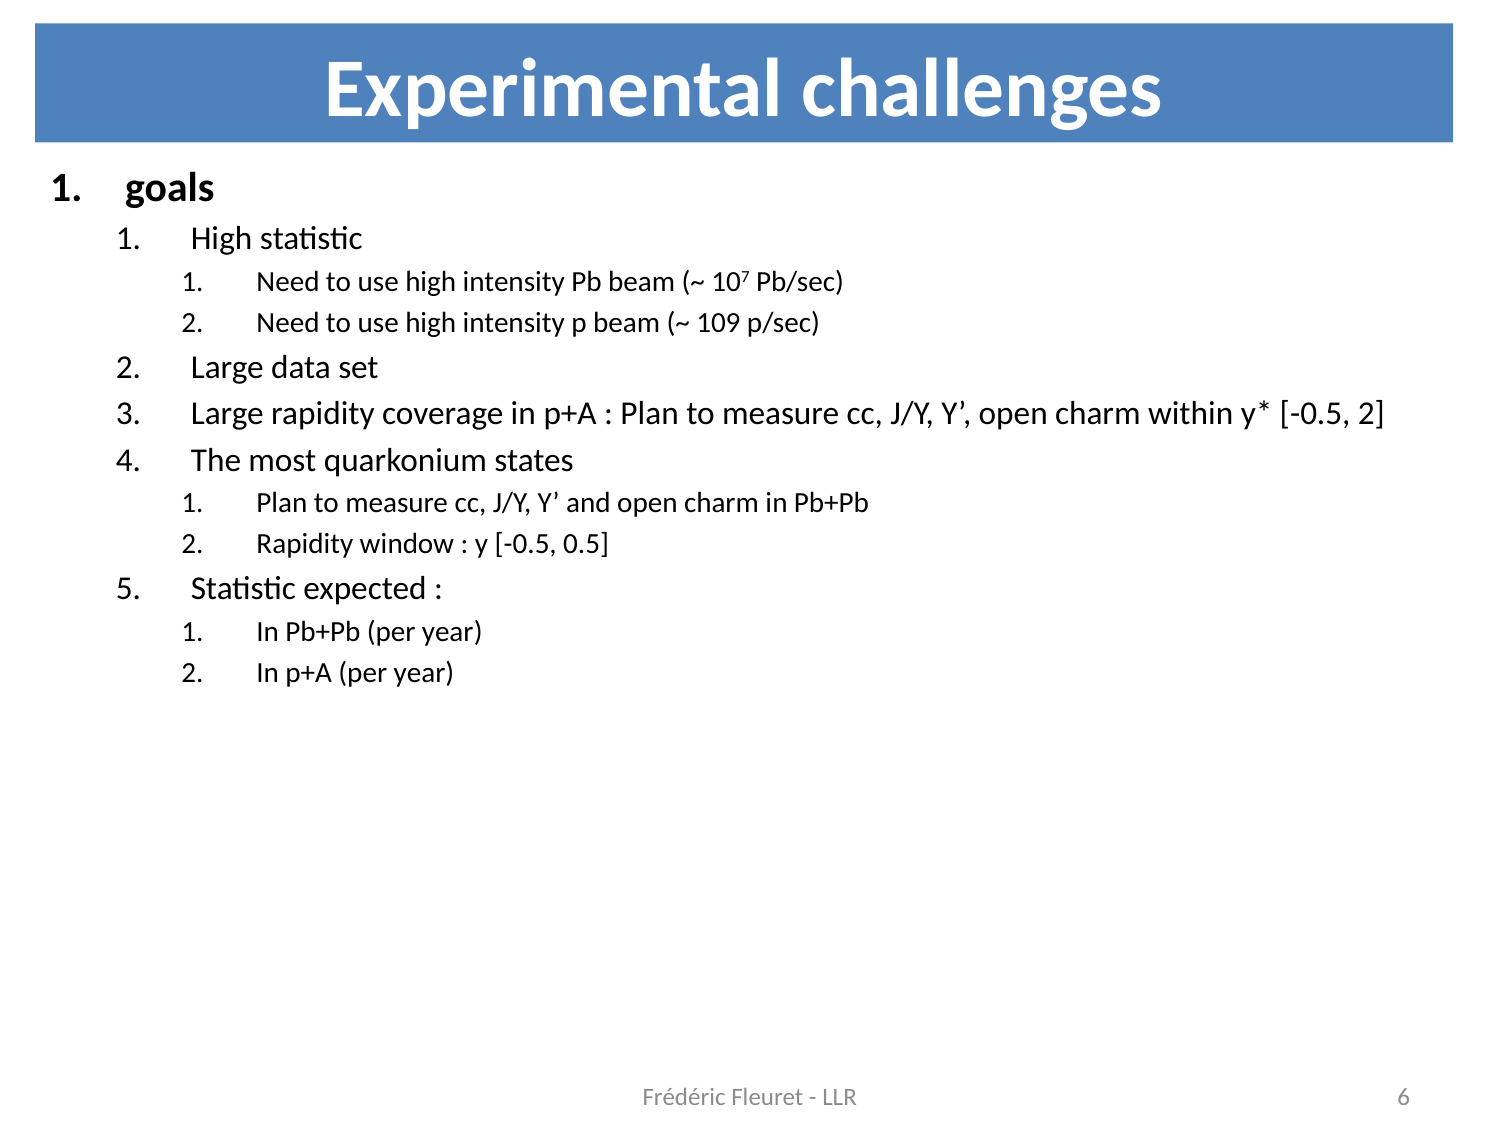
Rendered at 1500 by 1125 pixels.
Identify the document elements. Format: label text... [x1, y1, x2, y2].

list goals High statistic Need to use high intensity Pb beam (~ 107 Pb/sec) Need to use high intensity p beam (~ 109 p/sec) Large data set Large rapidity coverage in p+A : Plan to measure cc, J/Y, Y’, open charm within y* [-0.5, 2] The most quarkonium states Plan to measure cc, J/Y, Y’ and open charm in Pb+Pb Rapidity window : y [-0.5, 0.5] Statistic expected : In Pb+Pb (per year) In p+A (per year) [35, 152, 1465, 1055]
title Experimental challenges [35, 23, 1454, 143]
footer Frédéric Fleuret - LLR [512, 1078, 988, 1114]
slide_number 6 [1074, 1078, 1425, 1114]
